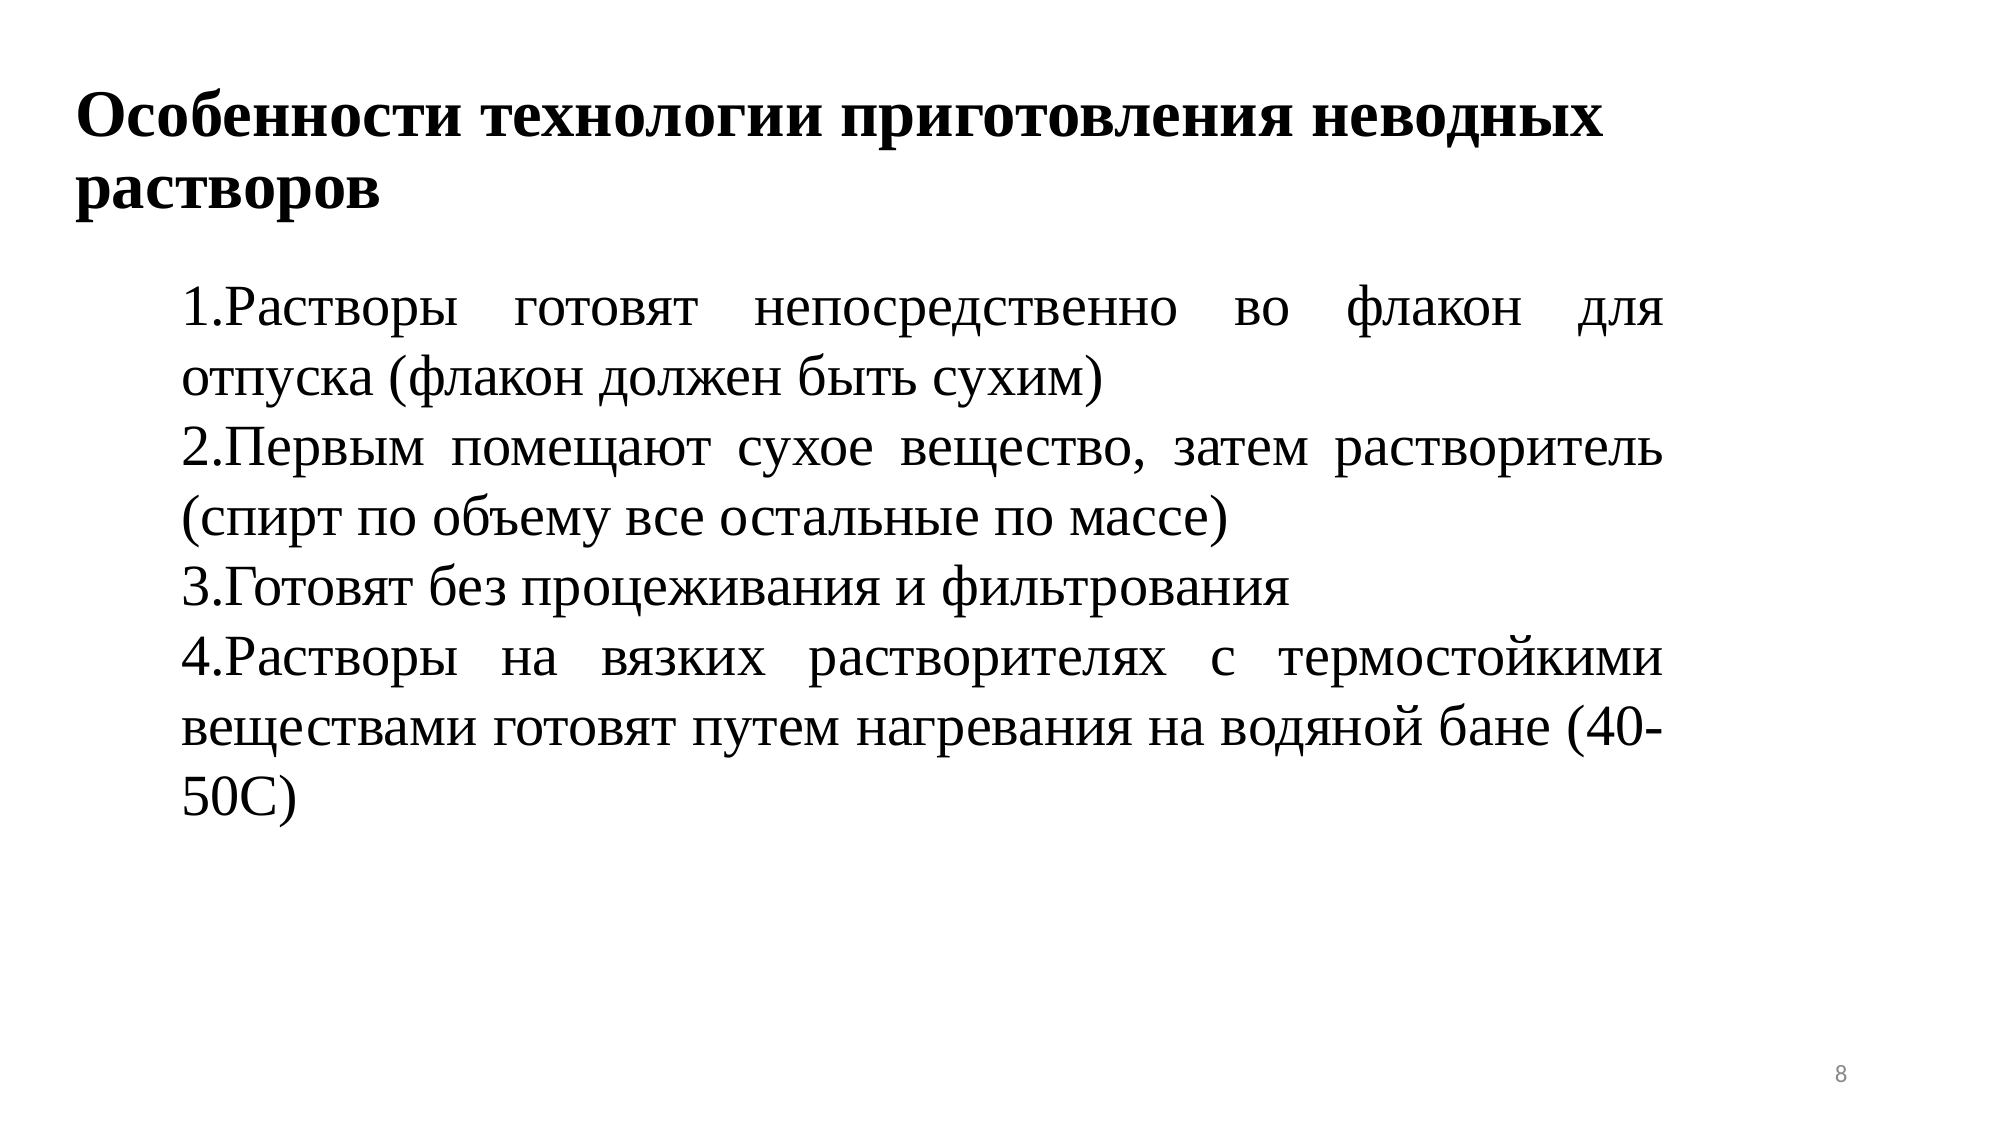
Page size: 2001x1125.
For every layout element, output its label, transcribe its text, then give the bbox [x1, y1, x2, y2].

list Растворы готовят непосредственно во флакон для отпуска (флакон должен быть сухим) Первым помещают сухое вещество, затем растворитель (спирт по объему все остальные по массе) Готовят без процеживания и фильтрования Растворы на вязких растворителях с термостойкими веществами готовят путем нагревания на водяной бане (40-50С) [166, 259, 1680, 1044]
slide_number 8 [1412, 1042, 1863, 1103]
title Особенности технологии приготовления неводных растворов [60, 42, 1943, 260]
